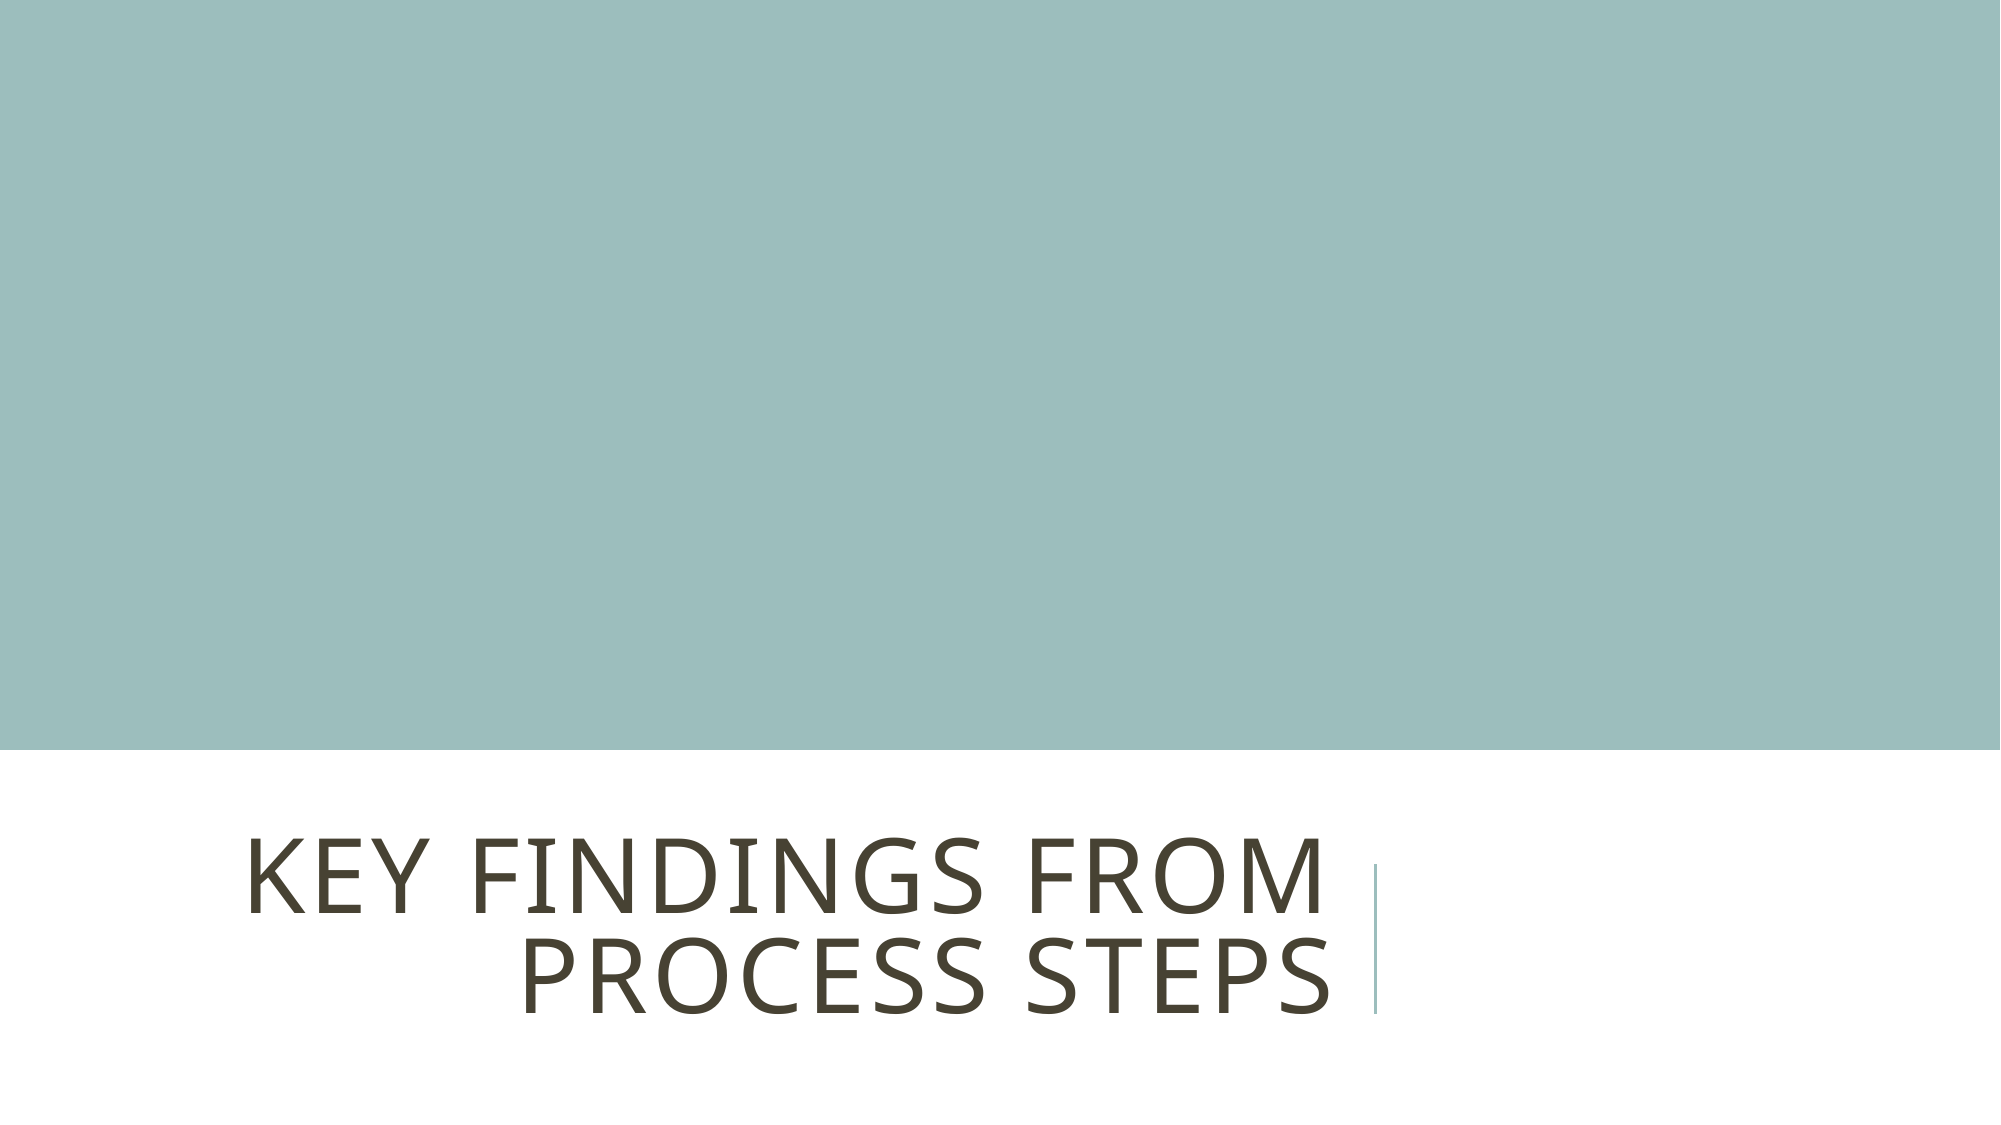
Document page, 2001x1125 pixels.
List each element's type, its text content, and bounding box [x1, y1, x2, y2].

title Key findings from process steps [75, 813, 1350, 1054]
